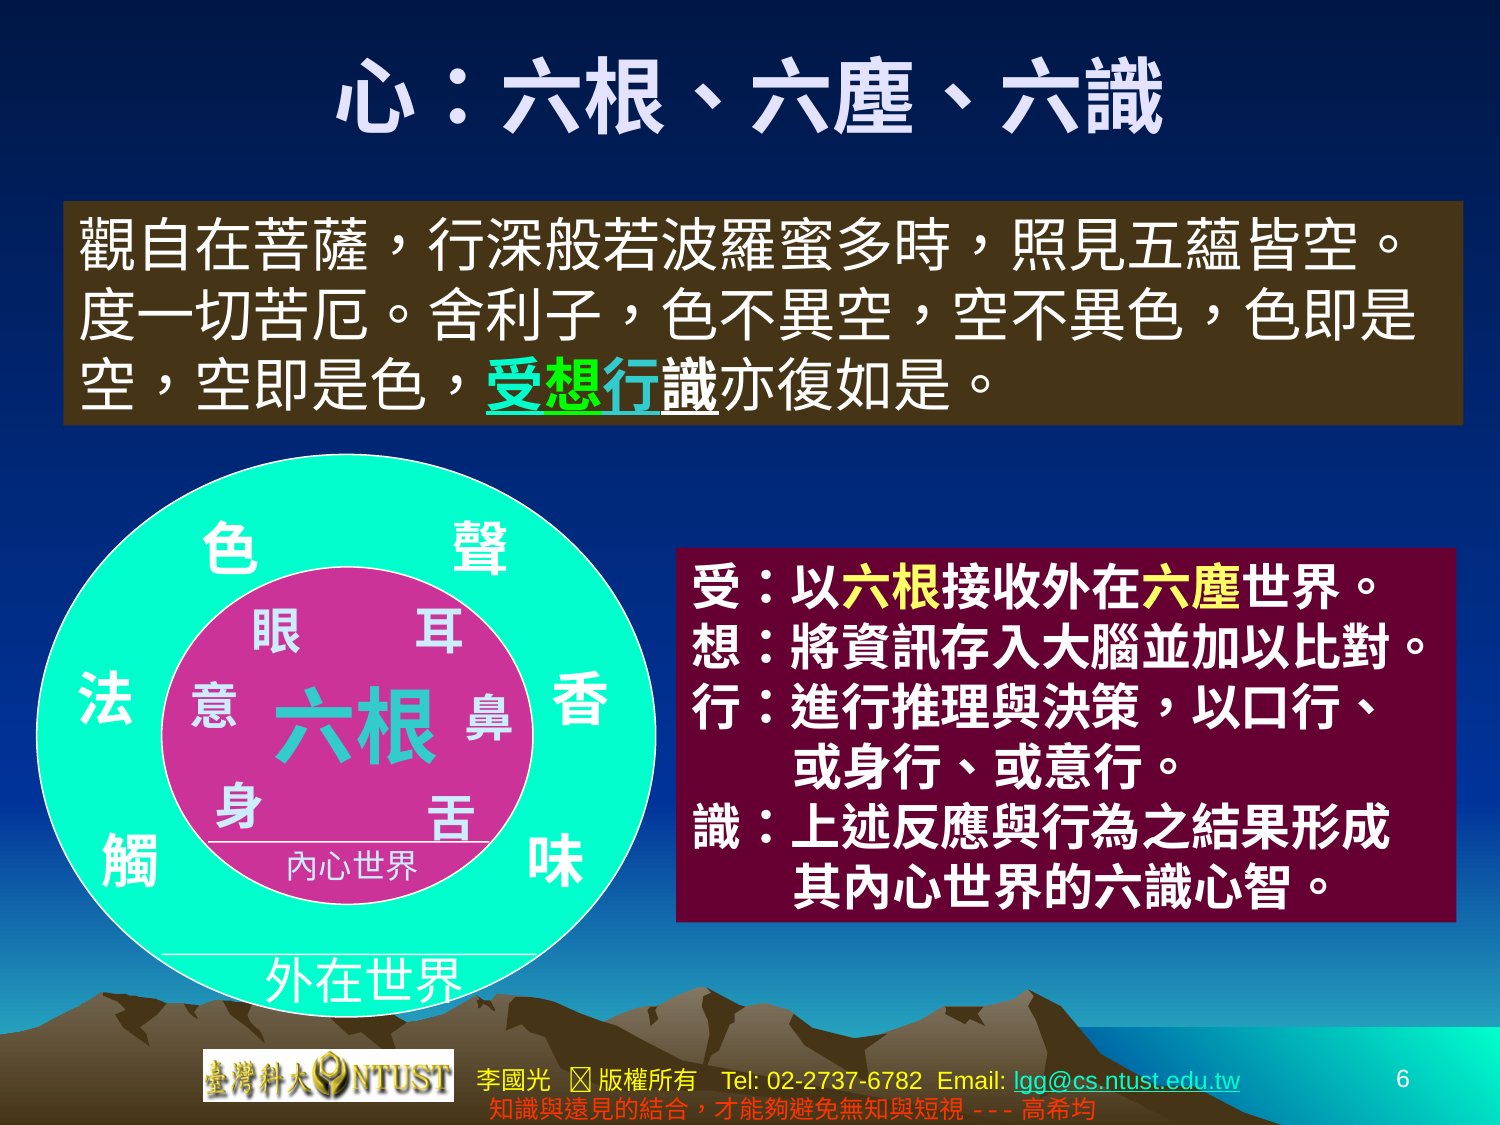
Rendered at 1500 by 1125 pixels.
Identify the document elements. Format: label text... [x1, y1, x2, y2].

text_box 受：以六根接收外在六塵世界。 想：將資訊存入大腦並加以比對。 行：進行推理與決策，以口行、 或身行、或意行。 識：上述反應與行為之結果形成 其內心世界的六識心智。 [676, 547, 1457, 923]
text_box 觀自在菩薩，行深般若波羅蜜多時，照見五蘊皆空。度一切苦厄。舍利子，色不異空，空不異色，色即是空，空即是色，受想行識亦復如是。 [63, 200, 1464, 426]
title 心：六根、六塵、六識 [112, 0, 1388, 188]
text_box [36, 454, 656, 1018]
slide_number 6 [1074, 1024, 1426, 1101]
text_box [61, 504, 626, 903]
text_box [173, 591, 530, 855]
picture [203, 1049, 454, 1102]
